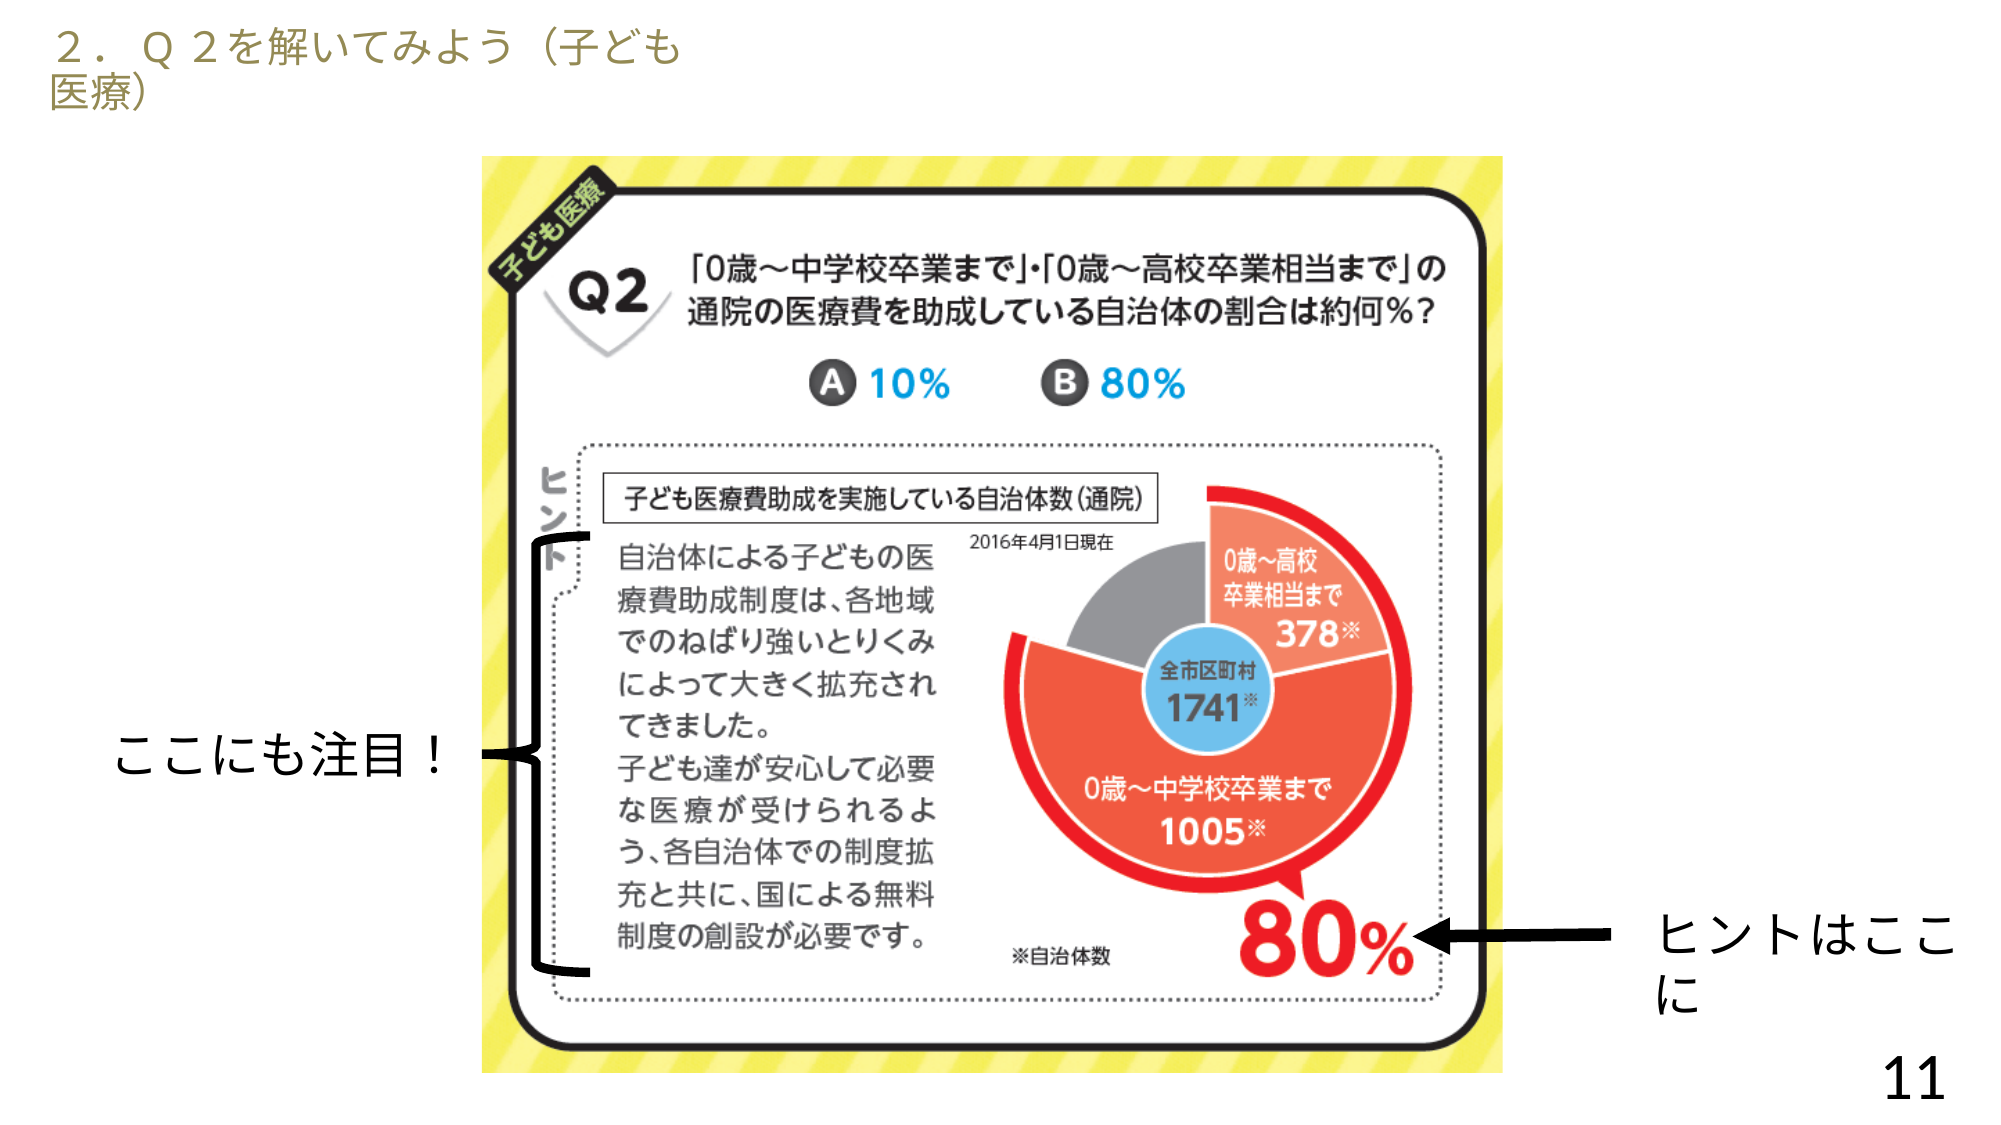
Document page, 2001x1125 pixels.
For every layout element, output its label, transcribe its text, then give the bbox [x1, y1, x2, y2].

slide_number 11 [1511, 1042, 1962, 1103]
text_box ２．Q２を解いてみよう（子ども医療） [33, 53, 741, 90]
text_box ここにも注目！ [94, 716, 481, 791]
picture [481, 155, 1503, 1073]
text_box ヒントはここに [1637, 896, 1977, 1032]
